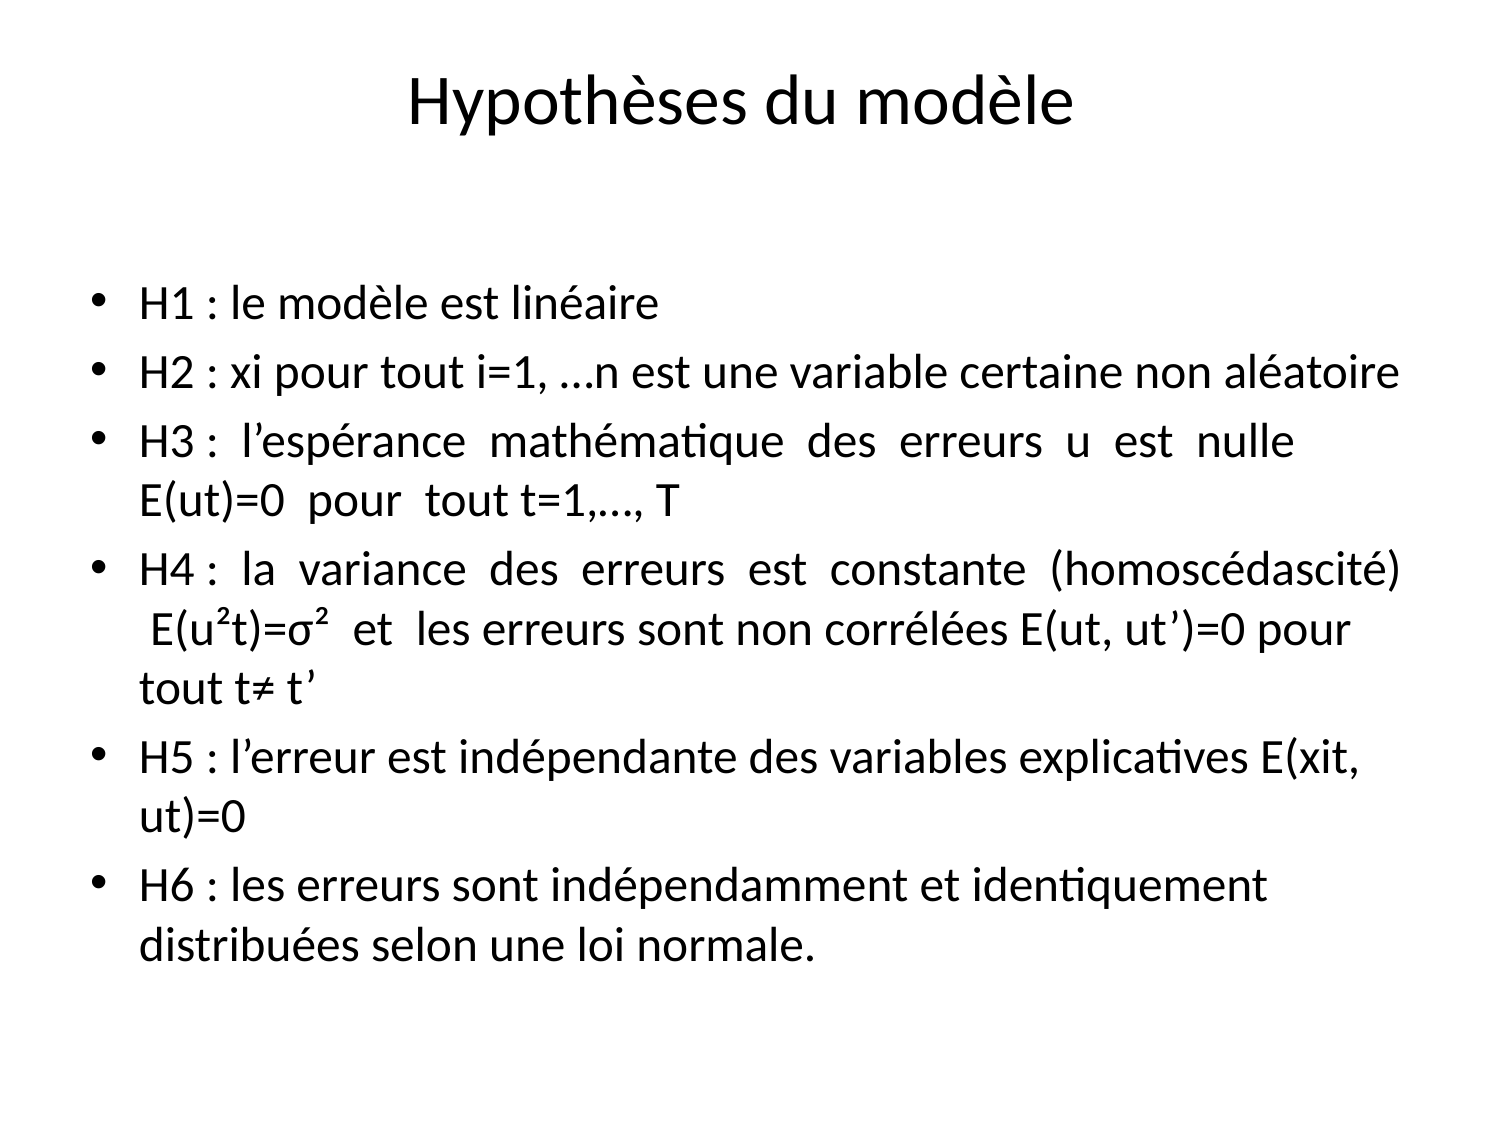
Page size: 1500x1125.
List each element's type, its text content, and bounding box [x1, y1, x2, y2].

list H1 : le modèle est linéaire H2 : xi pour tout i=1, …n est une variable certaine non aléatoire H3 : l’espérance mathématique des erreurs u est nulle E(ut)=0 pour tout t=1,…, T H4 : la variance des erreurs est constante (homoscédascité) E(u²t)=σ² et les erreurs sont non corrélées E(ut, ut’)=0 pour tout t≠ t’ H5 : l’erreur est indépendante des variables explicatives E(xit, ut)=0 H6 : les erreurs sont indépendamment et identiquement distribuées selon une loi normale. [75, 262, 1425, 1005]
title Hypothèses du modèle [75, 45, 1425, 233]
